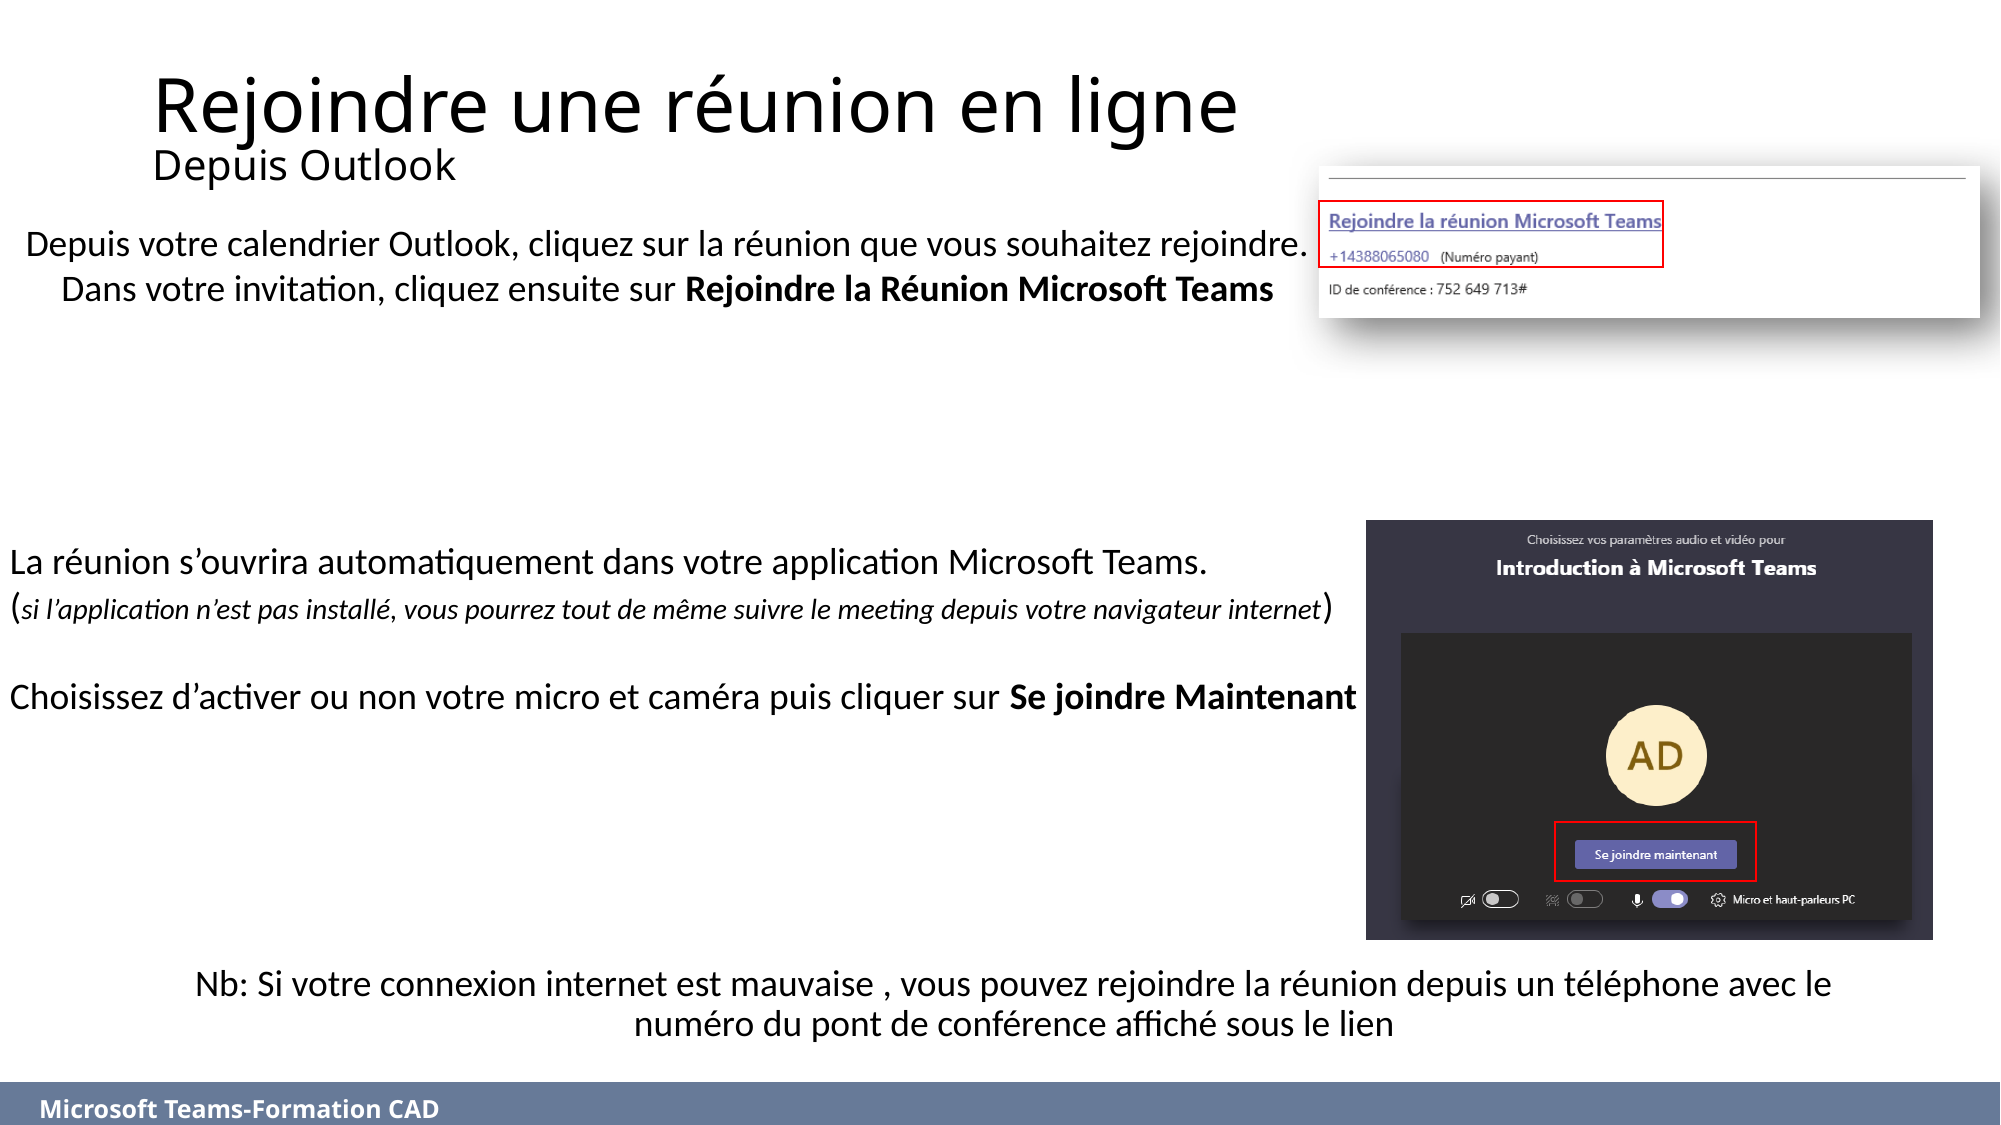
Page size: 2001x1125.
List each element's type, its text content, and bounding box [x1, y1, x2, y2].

text_box Depuis votre calendrier Outlook, cliquez sur la réunion que vous souhaitez rejoindre. Dans votre invitation, cliquez ensuite sur Rejoindre la Réunion Microsoft Teams [0, 166, 1336, 362]
text_box Depuis Outlook [137, 137, 1201, 244]
picture [1318, 166, 1980, 318]
title Rejoindre une réunion en ligne [137, 54, 1638, 161]
text_box Nb: Si votre connexion internet est mauvaise , vous pouvez rejoindre la réunion depuis un téléphone avec le numéro du pont de conférence affiché sous le lien [173, 956, 1856, 1083]
text_box La réunion s’ouvrira automatiquement dans votre application Microsoft Teams. (si l’application n’est pas installé, vous pourrez tout de même suivre le meeting depuis votre navigateur internet) Choisissez d’activer ou non votre micro et caméra puis cliquer sur Se joindre Maintenant [0, 529, 1366, 770]
picture [1366, 520, 1934, 940]
